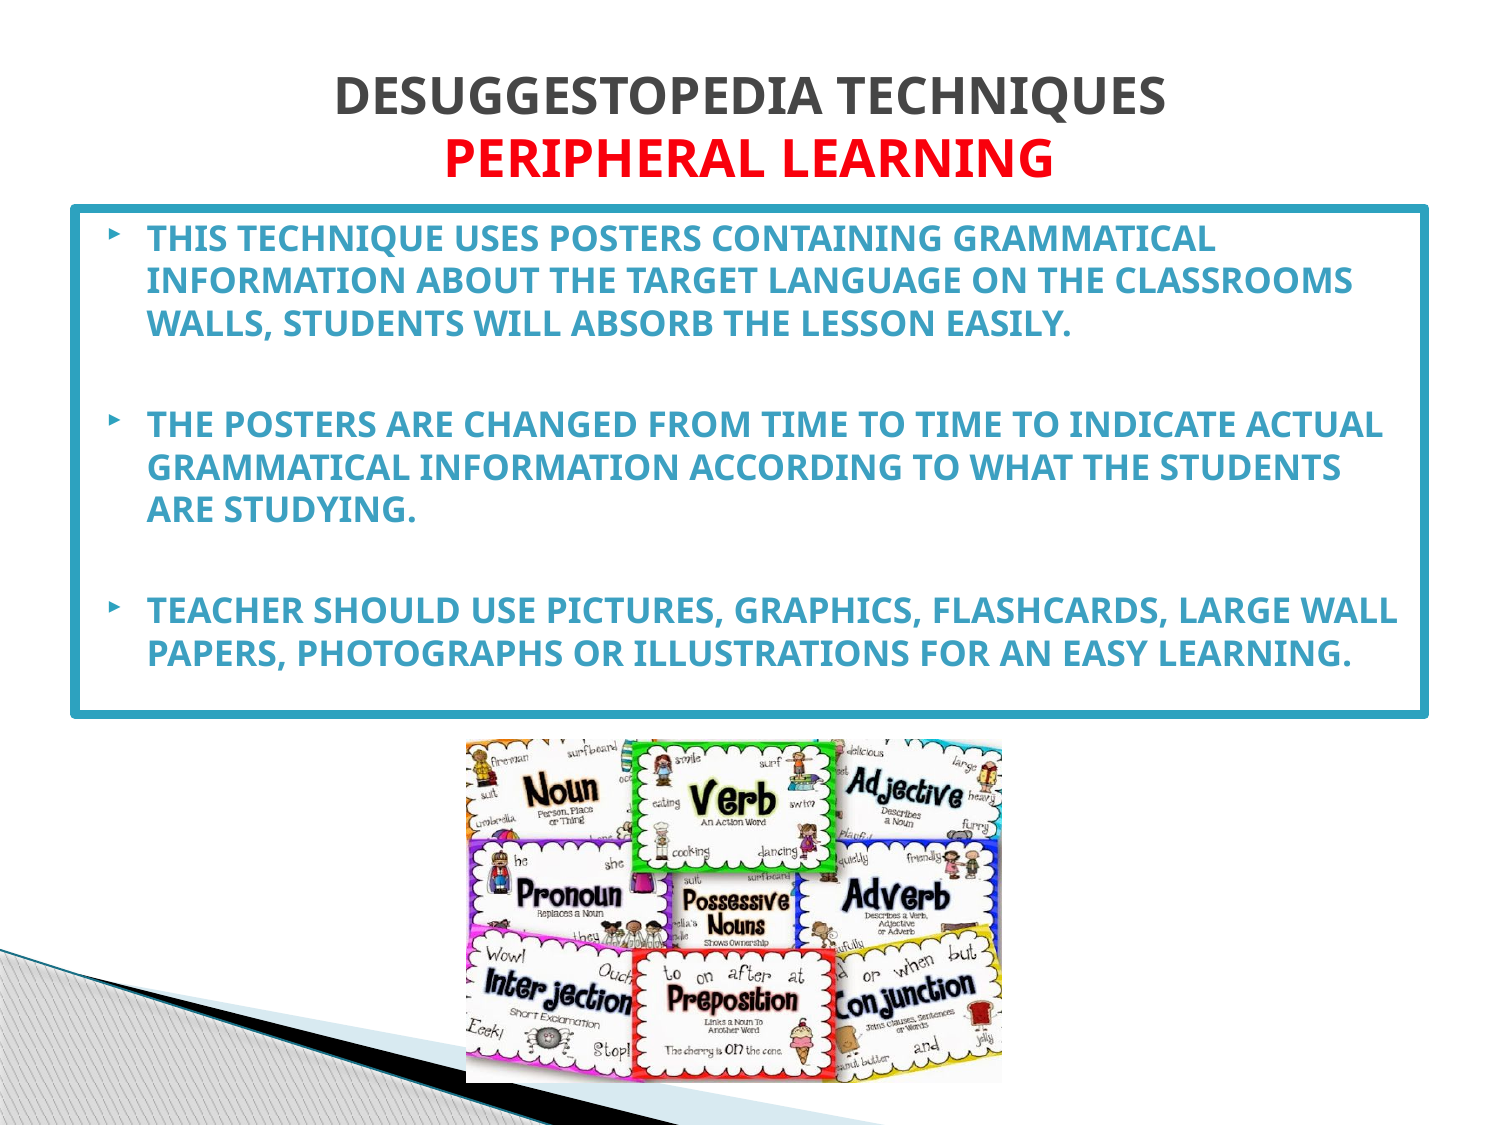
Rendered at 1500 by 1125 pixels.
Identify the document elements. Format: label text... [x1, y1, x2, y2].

picture [466, 739, 1002, 1083]
list This technique uses posters containing grammatical information about the target language on the classrooms walls, students will absorb the lesson easily. The posters are changed from time to time to indicate actual grammatical information according to what the students are studying. Teacher should use pictures, graphics, flashcards, large wall papers, photographs or illustrations for an easy learning. [70, 204, 1429, 719]
title DESUGGESTOPEDIA TECHNIQUES PERIPHERAL LEARNING [75, 54, 1425, 197]
